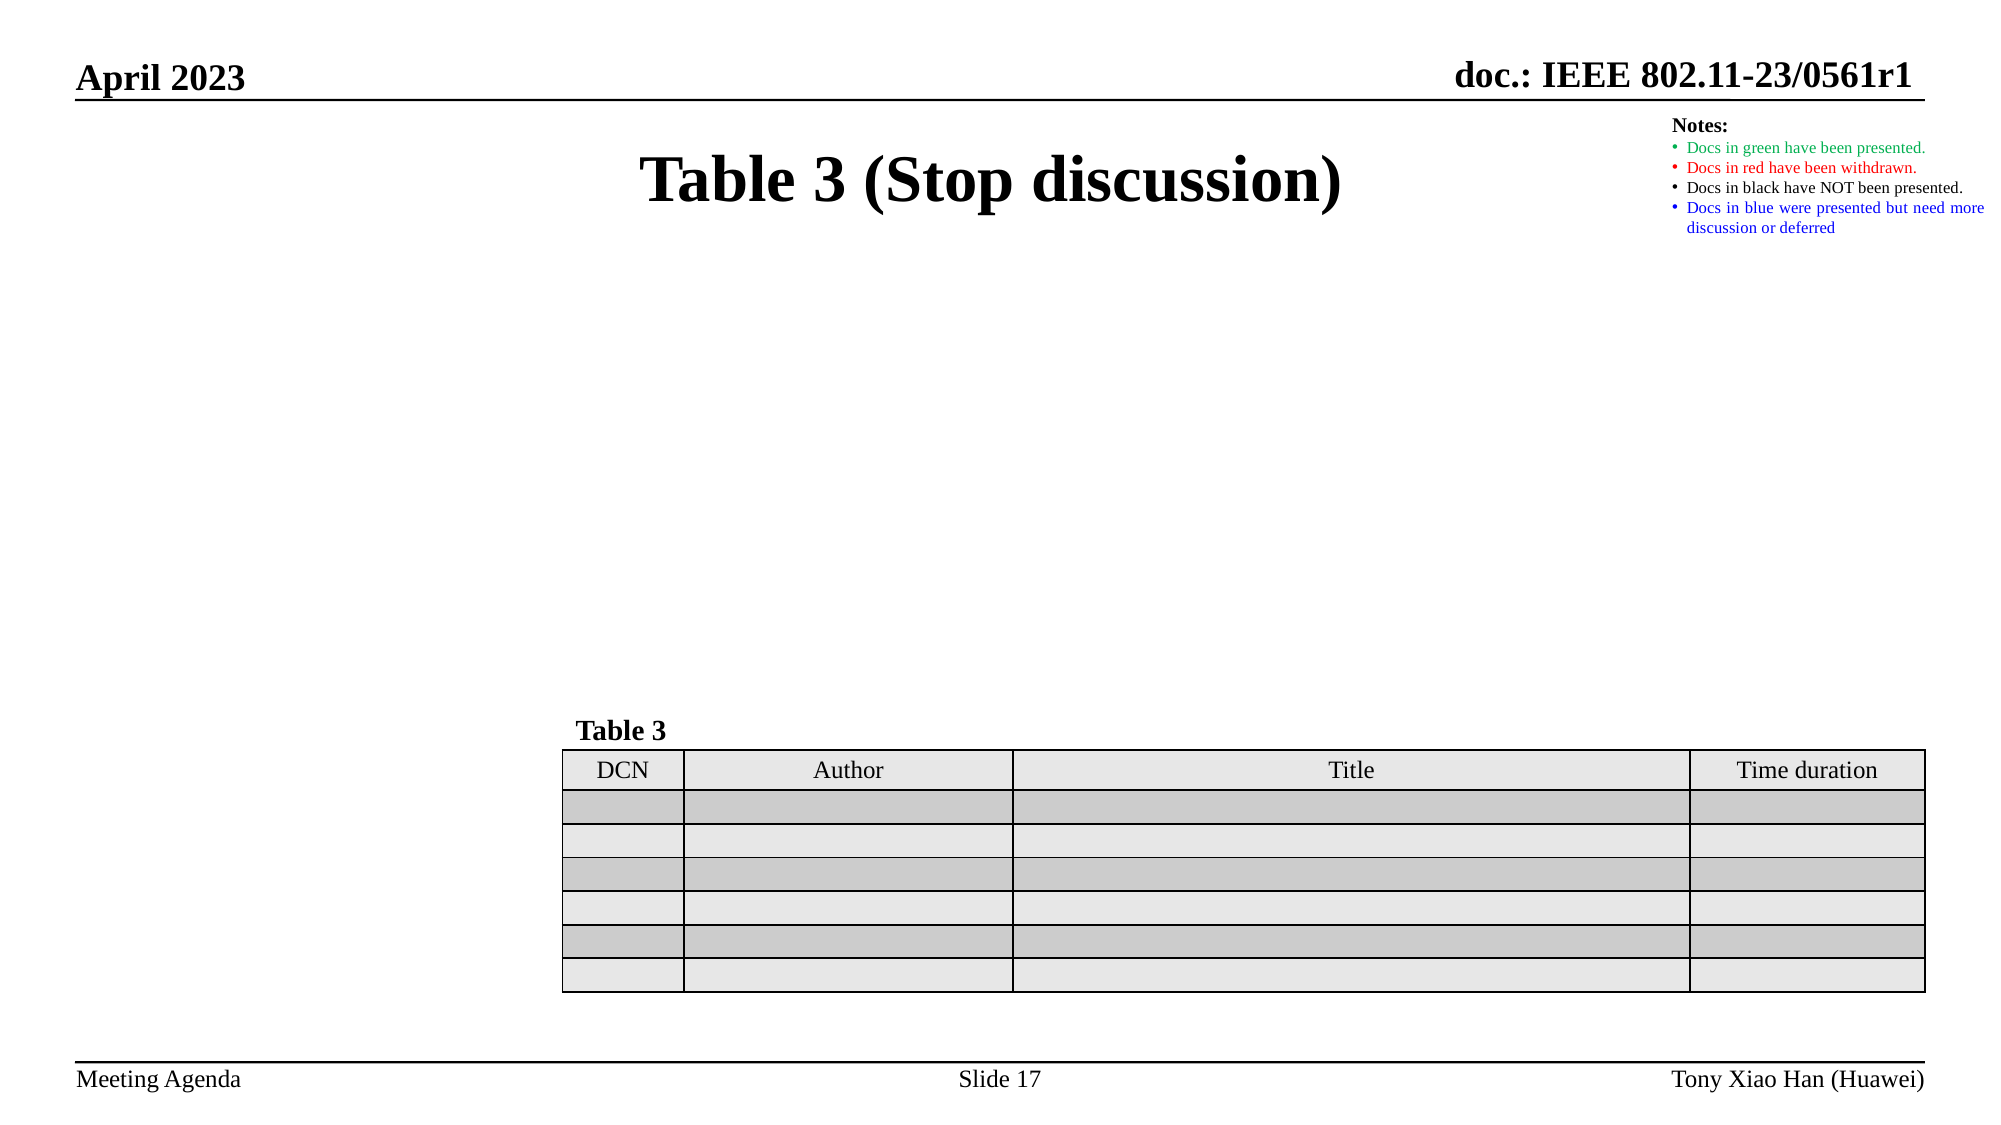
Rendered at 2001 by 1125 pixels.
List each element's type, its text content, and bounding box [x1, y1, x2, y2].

table_cell [685, 892, 1012, 924]
table_cell [1691, 858, 1924, 890]
table_cell [685, 791, 1012, 823]
text_box Table 3 (Stop discussion) [362, 87, 1638, 263]
table_header Title [1014, 751, 1689, 789]
table_cell [1691, 791, 1924, 823]
table_cell [563, 926, 683, 957]
table_cell [563, 959, 683, 991]
table_cell [563, 858, 683, 890]
table_header Time duration [1691, 751, 1924, 789]
table_header Author [685, 751, 1012, 789]
table_cell [1691, 892, 1924, 924]
table_cell [685, 825, 1012, 857]
table_header DCN [563, 751, 683, 789]
table_cell [563, 892, 683, 924]
table_cell [1691, 825, 1924, 857]
table_cell [1014, 926, 1689, 957]
table_cell [1014, 791, 1689, 823]
table_cell [685, 858, 1012, 890]
table_cell [563, 791, 683, 823]
text_box Notes: Docs in green have been presented. Docs in red have been withdrawn. Docs in black have NOT been presented. Docs in blue were presented but need more discussion or deferred [1657, 104, 2000, 246]
table_cell [563, 825, 683, 857]
table_cell [1014, 892, 1689, 924]
table_cell [1691, 959, 1924, 991]
table_cell [685, 926, 1012, 957]
table_cell [1691, 926, 1924, 957]
table_cell [1014, 825, 1689, 857]
table_cell [685, 959, 1012, 991]
table_cell [1014, 858, 1689, 890]
table_cell [1014, 959, 1689, 991]
text_box Table 3 [560, 712, 711, 746]
